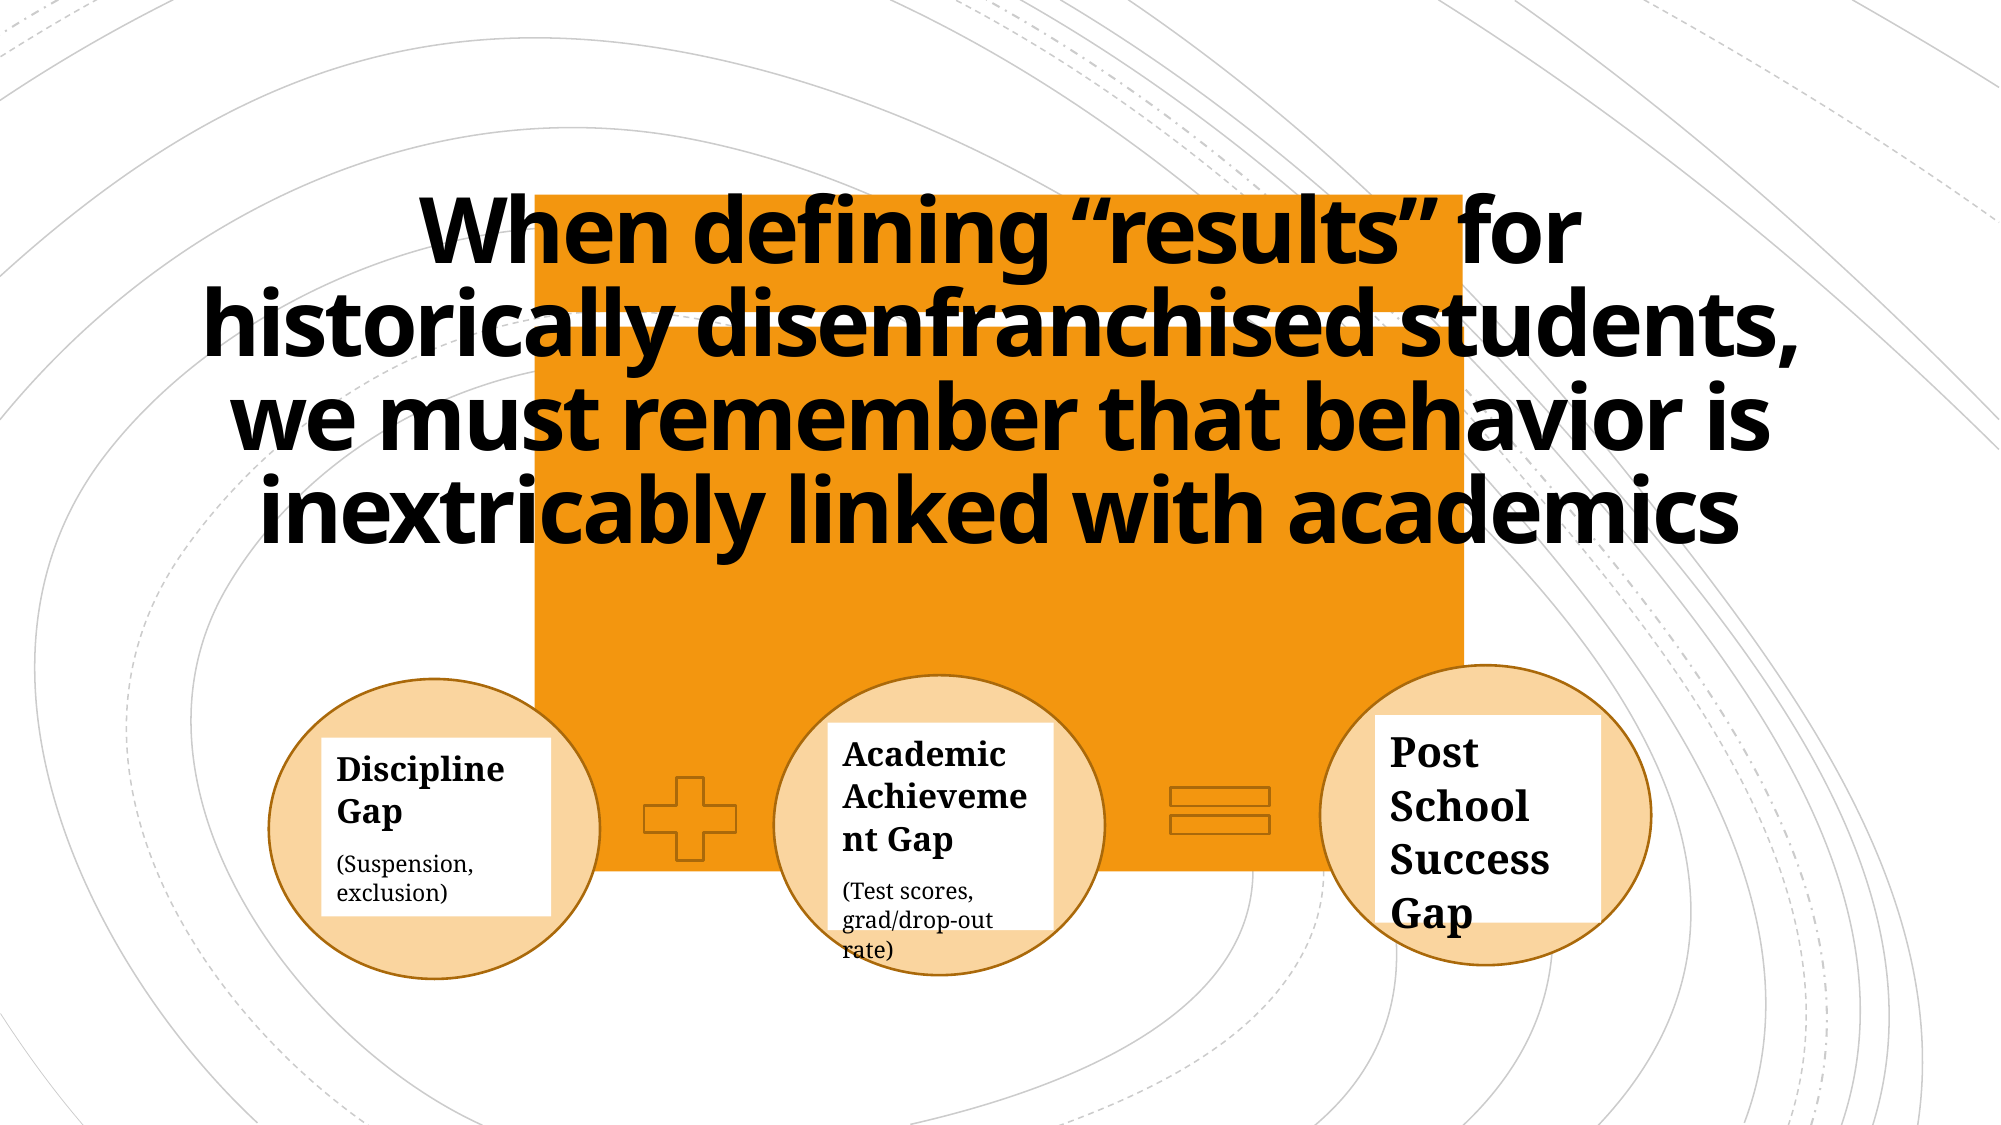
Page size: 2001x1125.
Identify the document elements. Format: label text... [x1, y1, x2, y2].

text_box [268, 664, 1652, 980]
title When defining “results” for historically disenfranchised students, we must remember that behavior is inextricably linked with academics [137, 94, 1863, 563]
